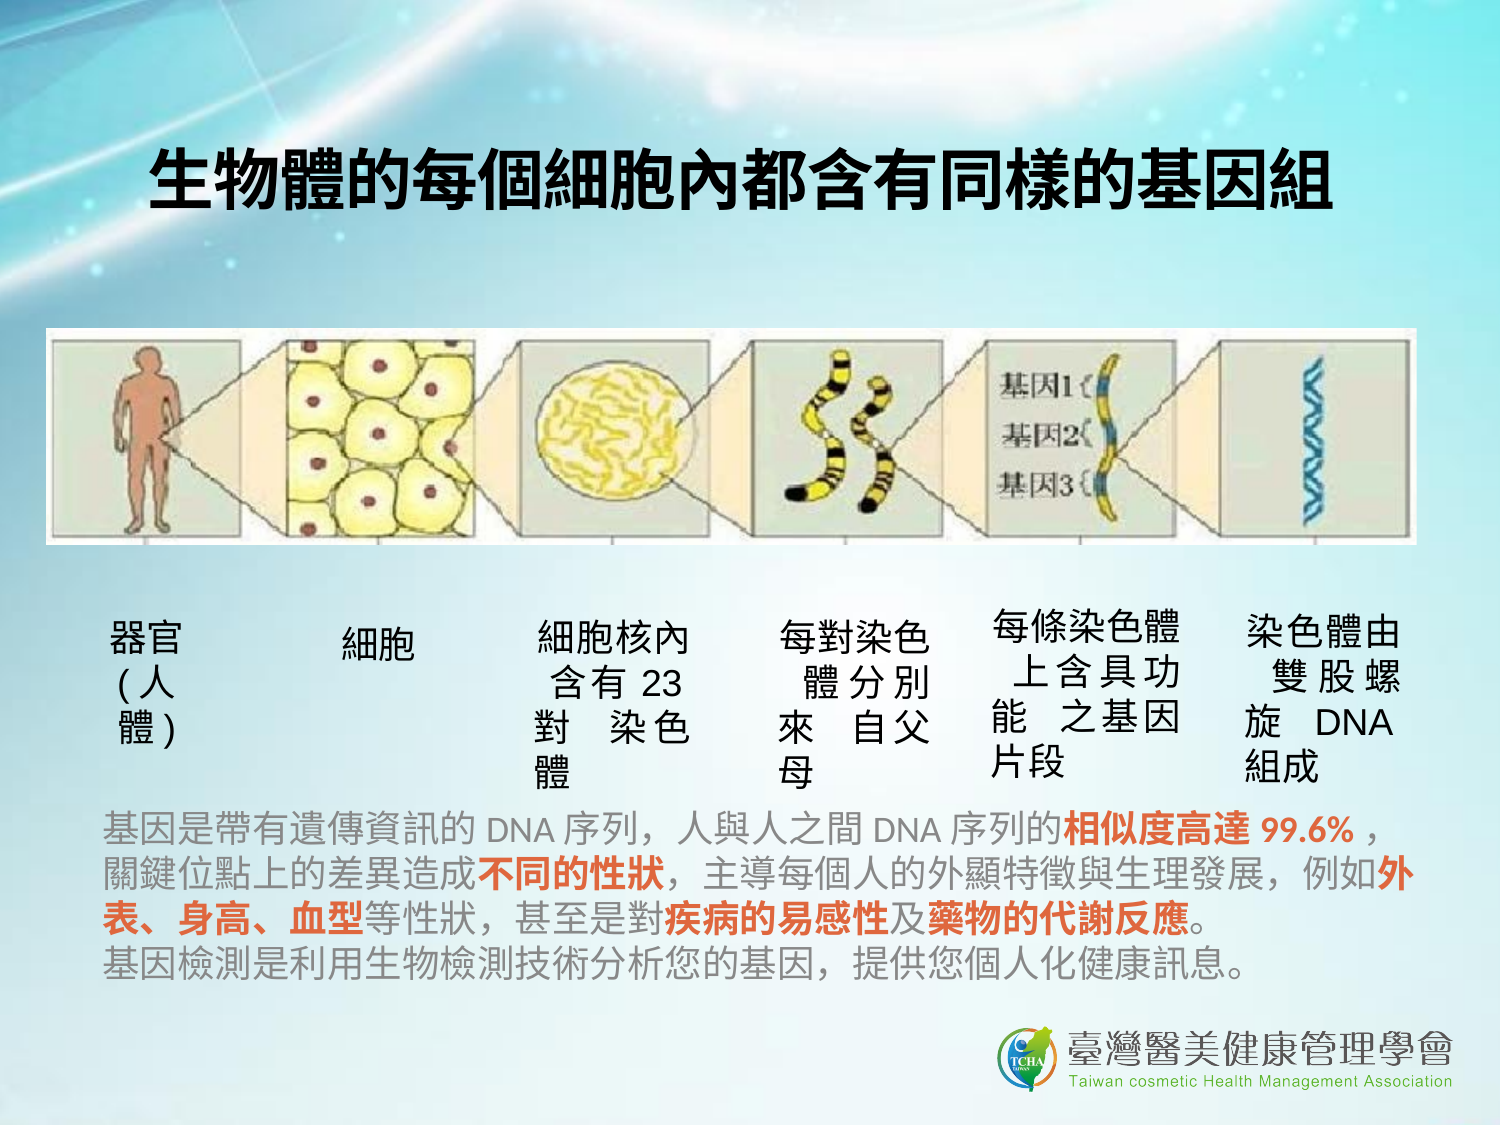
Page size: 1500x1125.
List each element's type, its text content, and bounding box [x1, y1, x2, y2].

text_box [46, 328, 1417, 545]
text_box 細胞 [339, 621, 419, 667]
text_box 器官 (人體) [94, 614, 199, 750]
slide_number [1365, 1050, 1398, 1095]
picture [0, 0, 1500, 1125]
text_box 基因是帶有遺傳資訊的DNA序列，人與人之間DNA序列的相似度高達99.6%，關鍵位點上的差異造成不同的性狀，主導每個人的外顯特徵與生理發展，例如外表、身高、血型等性狀，甚至是對疾病的易感性及藥物的代謝反應。 基因檢測是利用生物檢測技術分析您的基因，提供您個人化健康訊息。 [94, 797, 1433, 993]
text_box 生物體的每個細胞內都含有同樣的基因組 [145, 138, 1350, 219]
text_box 每對染色 體分別來 自父母 [777, 613, 932, 794]
text_box 每條染色體 上含具功能 之基因片段 [990, 603, 1183, 784]
text_box 染色體由 雙股螺旋 DNA組成 [1244, 607, 1404, 788]
text_box 細胞核內 含有23對 染色體 [533, 614, 693, 795]
